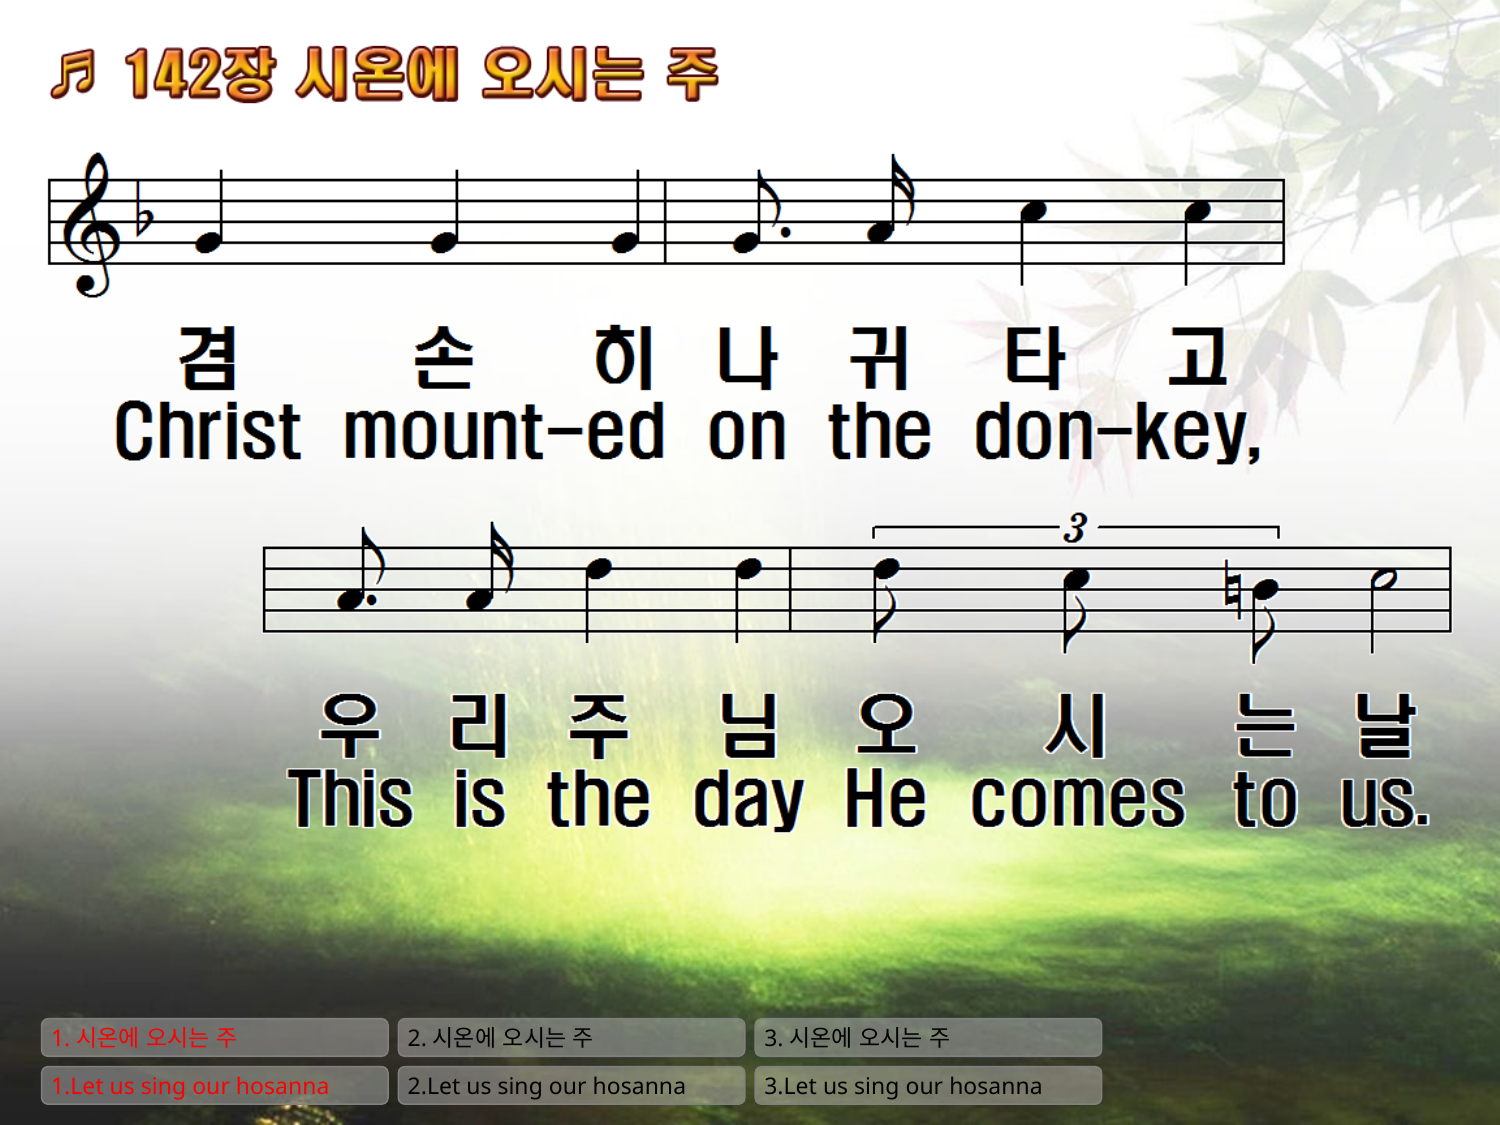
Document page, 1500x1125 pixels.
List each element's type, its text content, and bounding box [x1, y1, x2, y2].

text_box 3.Let us sing our hosanna [755, 1066, 1102, 1105]
text_box 1.Let us sing our hosanna [41, 1066, 389, 1105]
picture [0, 0, 1500, 1125]
text_box 2.시온에 오시는 주 [398, 1018, 745, 1057]
text_box 1.시온에 오시는 주 [41, 1018, 389, 1057]
text_box 3.시온에 오시는 주 [755, 1018, 1102, 1057]
text_box 2.Let us sing our hosanna [398, 1066, 745, 1105]
